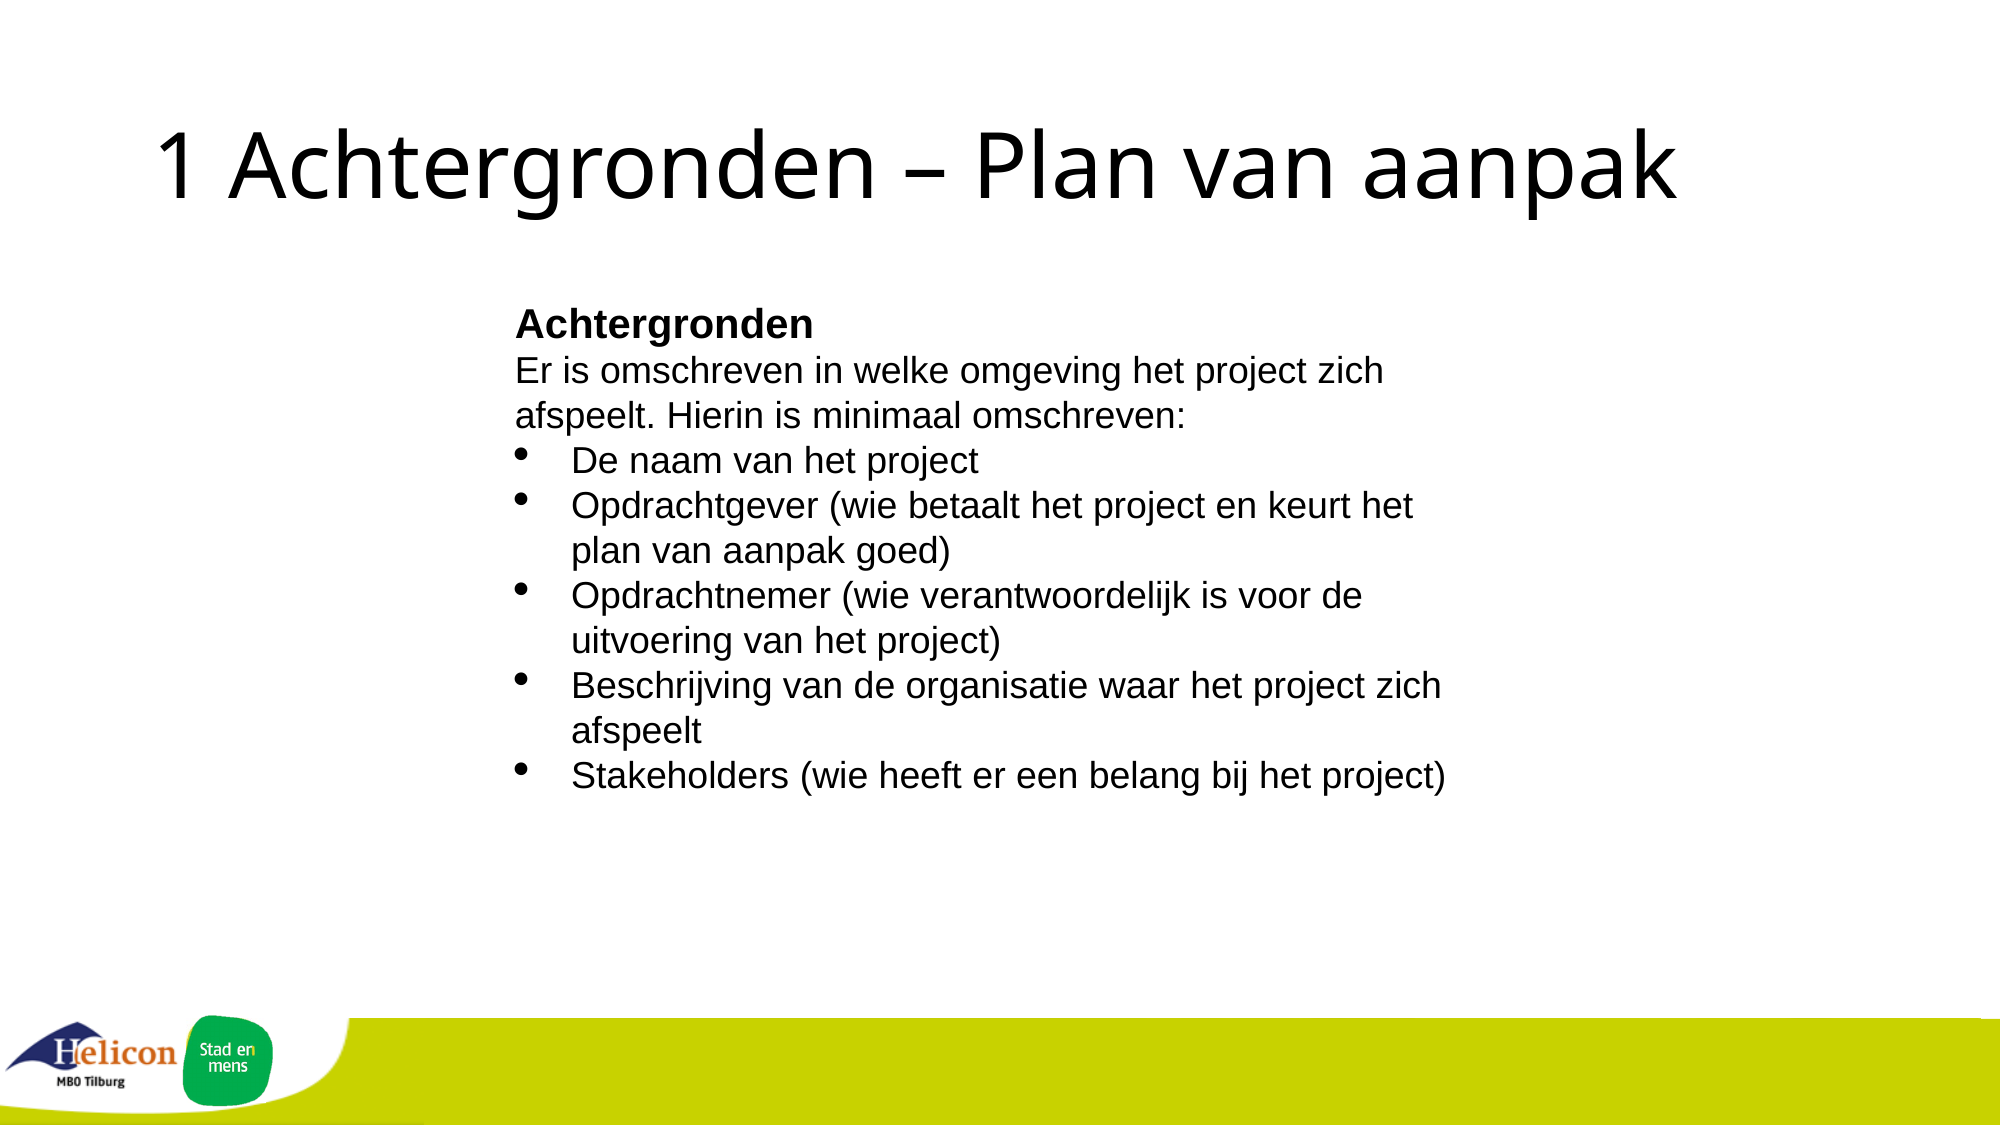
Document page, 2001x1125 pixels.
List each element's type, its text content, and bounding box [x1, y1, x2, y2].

picture [0, 1013, 424, 1125]
text_box Achtergronden Er is omschreven in welke omgeving het project zich afspeelt. Hierin is minimaal omschreven: De naam van het project Opdrachtgever (wie betaalt het project en keurt het plan van aanpak goed) Opdrachtnemer (wie verantwoordelijk is voor de uitvoering van het project) Beschrijving van de organisatie waar het project zich afspeelt Stakeholders (wie heeft er een belang bij het project) [500, 285, 1500, 804]
title 1 Achtergronden – Plan van aanpak [137, 59, 1863, 278]
